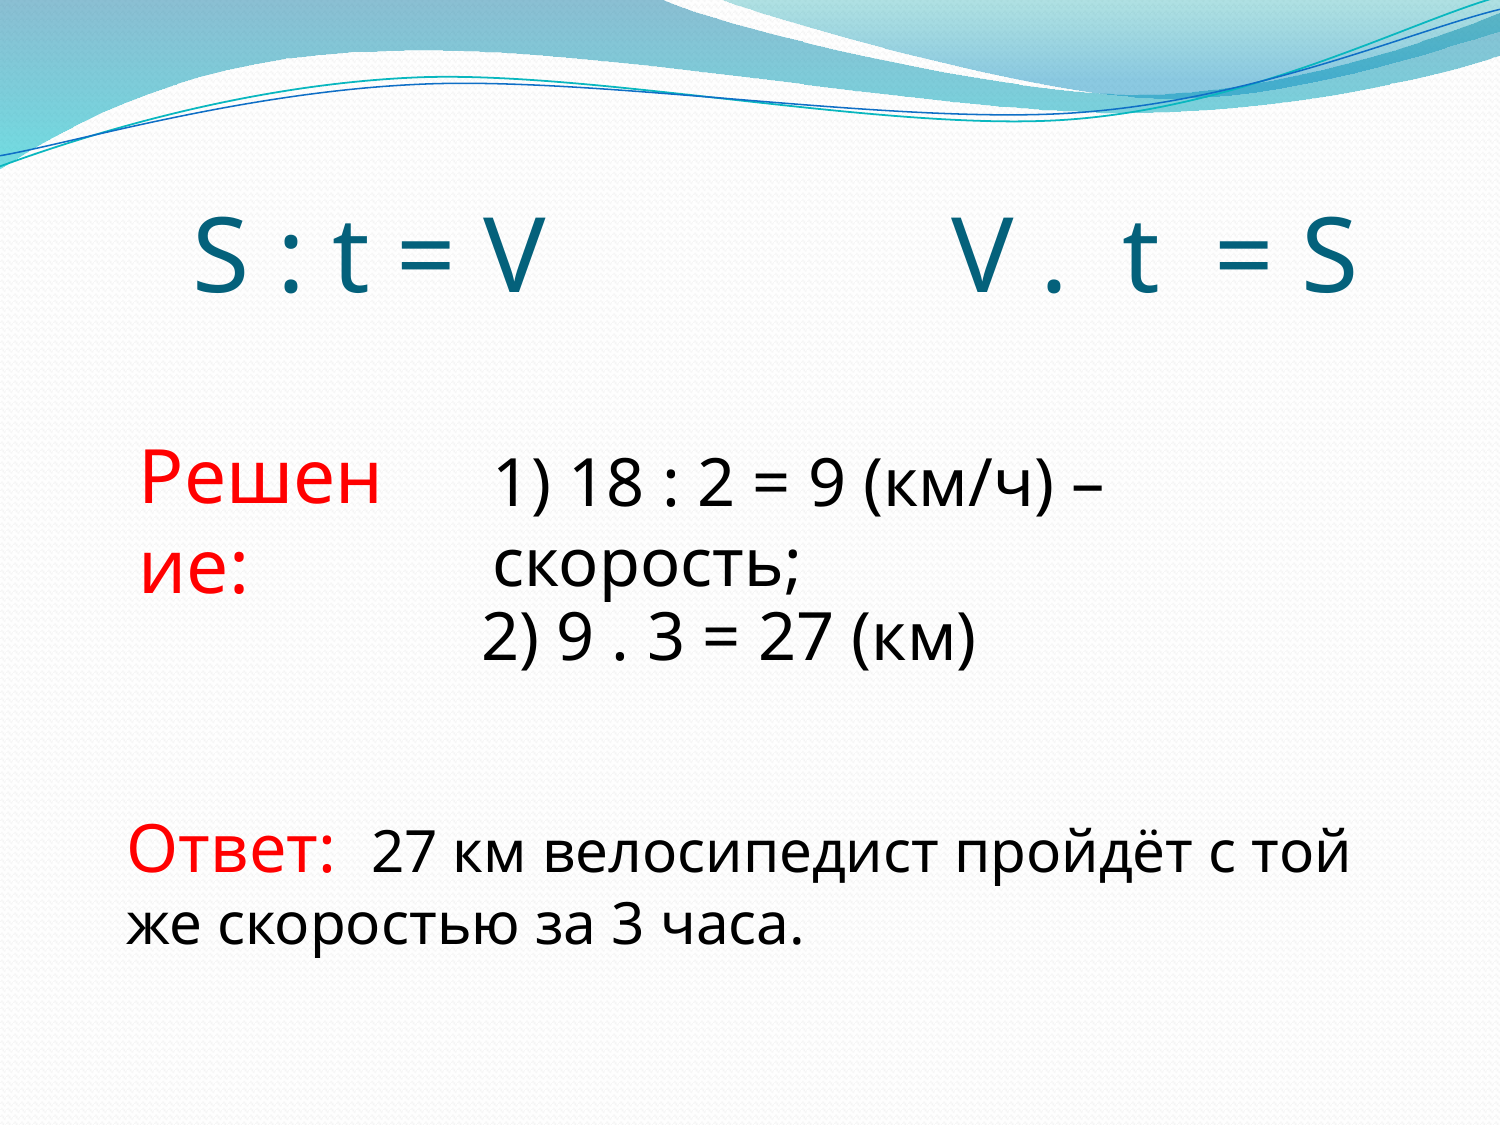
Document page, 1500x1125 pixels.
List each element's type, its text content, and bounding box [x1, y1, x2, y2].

text_box Ответ: 27 км велосипедист пройдёт с той же скоростью за 3 часа. [112, 798, 1412, 964]
text_box Решение: [123, 420, 432, 616]
text_box 2) 9 . 3 = 27 (км) [466, 586, 998, 681]
text_box 1) 18 : 2 = 9 (км/ч) – скорость; [478, 432, 1365, 608]
title S : t = V V . t = S [76, 125, 1475, 313]
